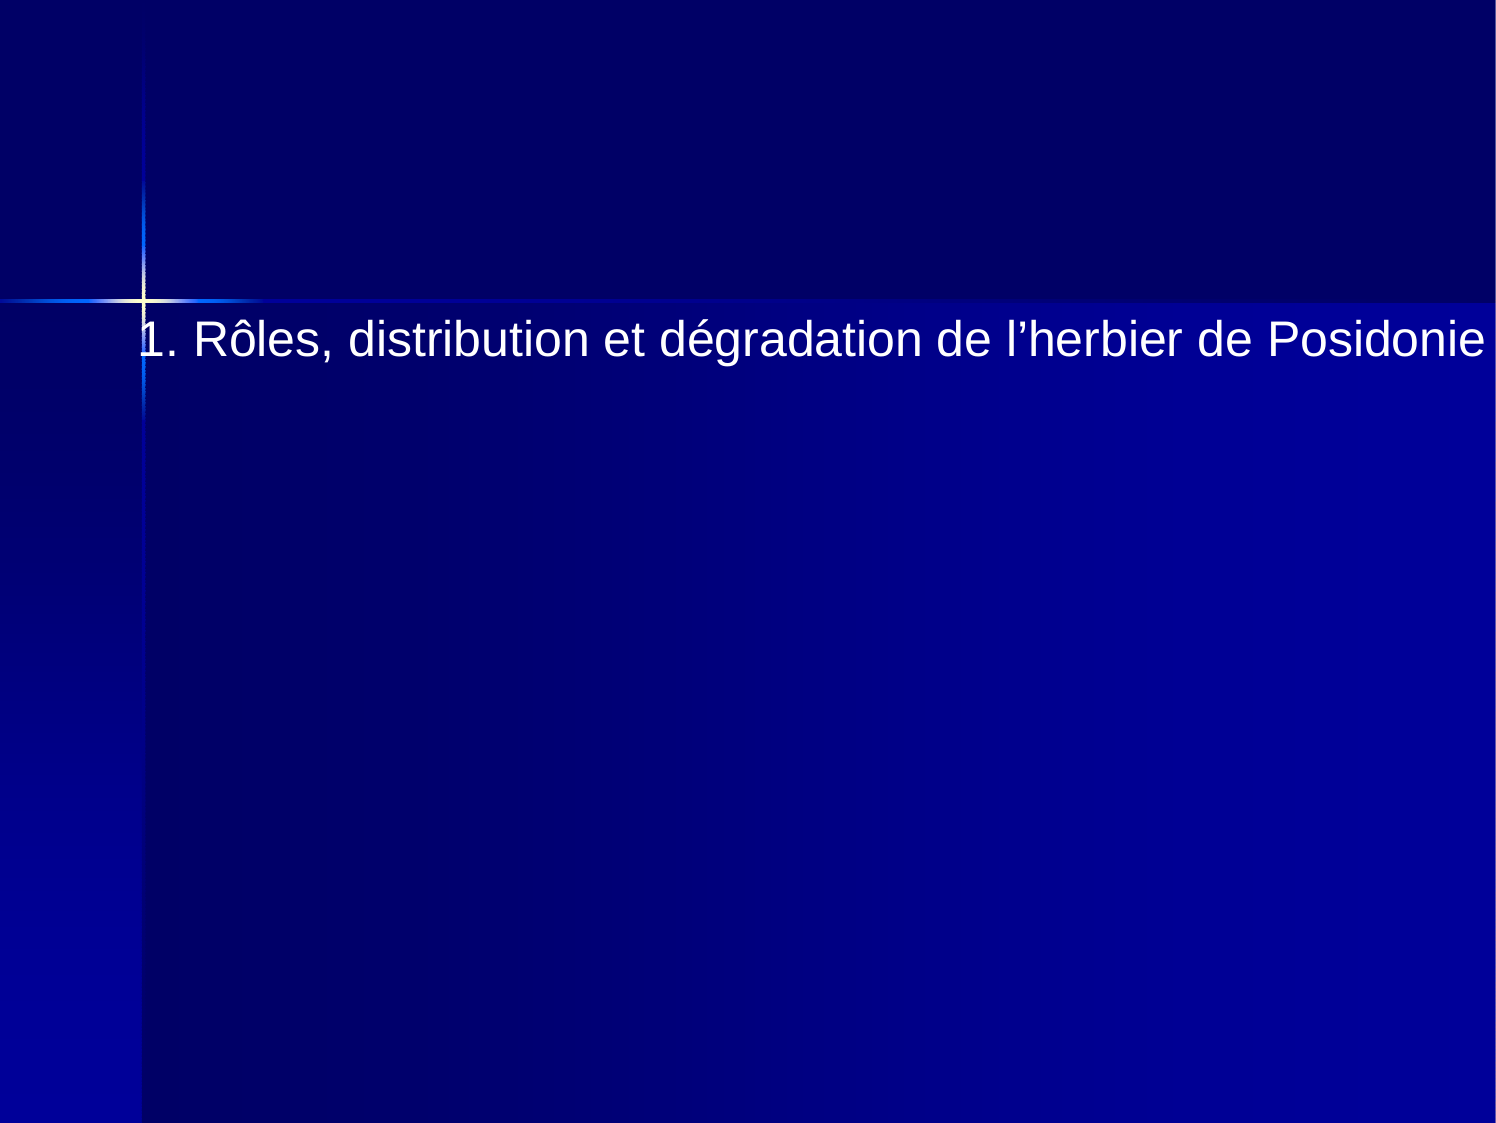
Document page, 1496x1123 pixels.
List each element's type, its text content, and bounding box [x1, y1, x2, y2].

picture [0, 0, 1496, 1123]
text_box 1. Rôles, distribution et dégradation de l’herbier de Posidonie [135, 308, 1496, 365]
